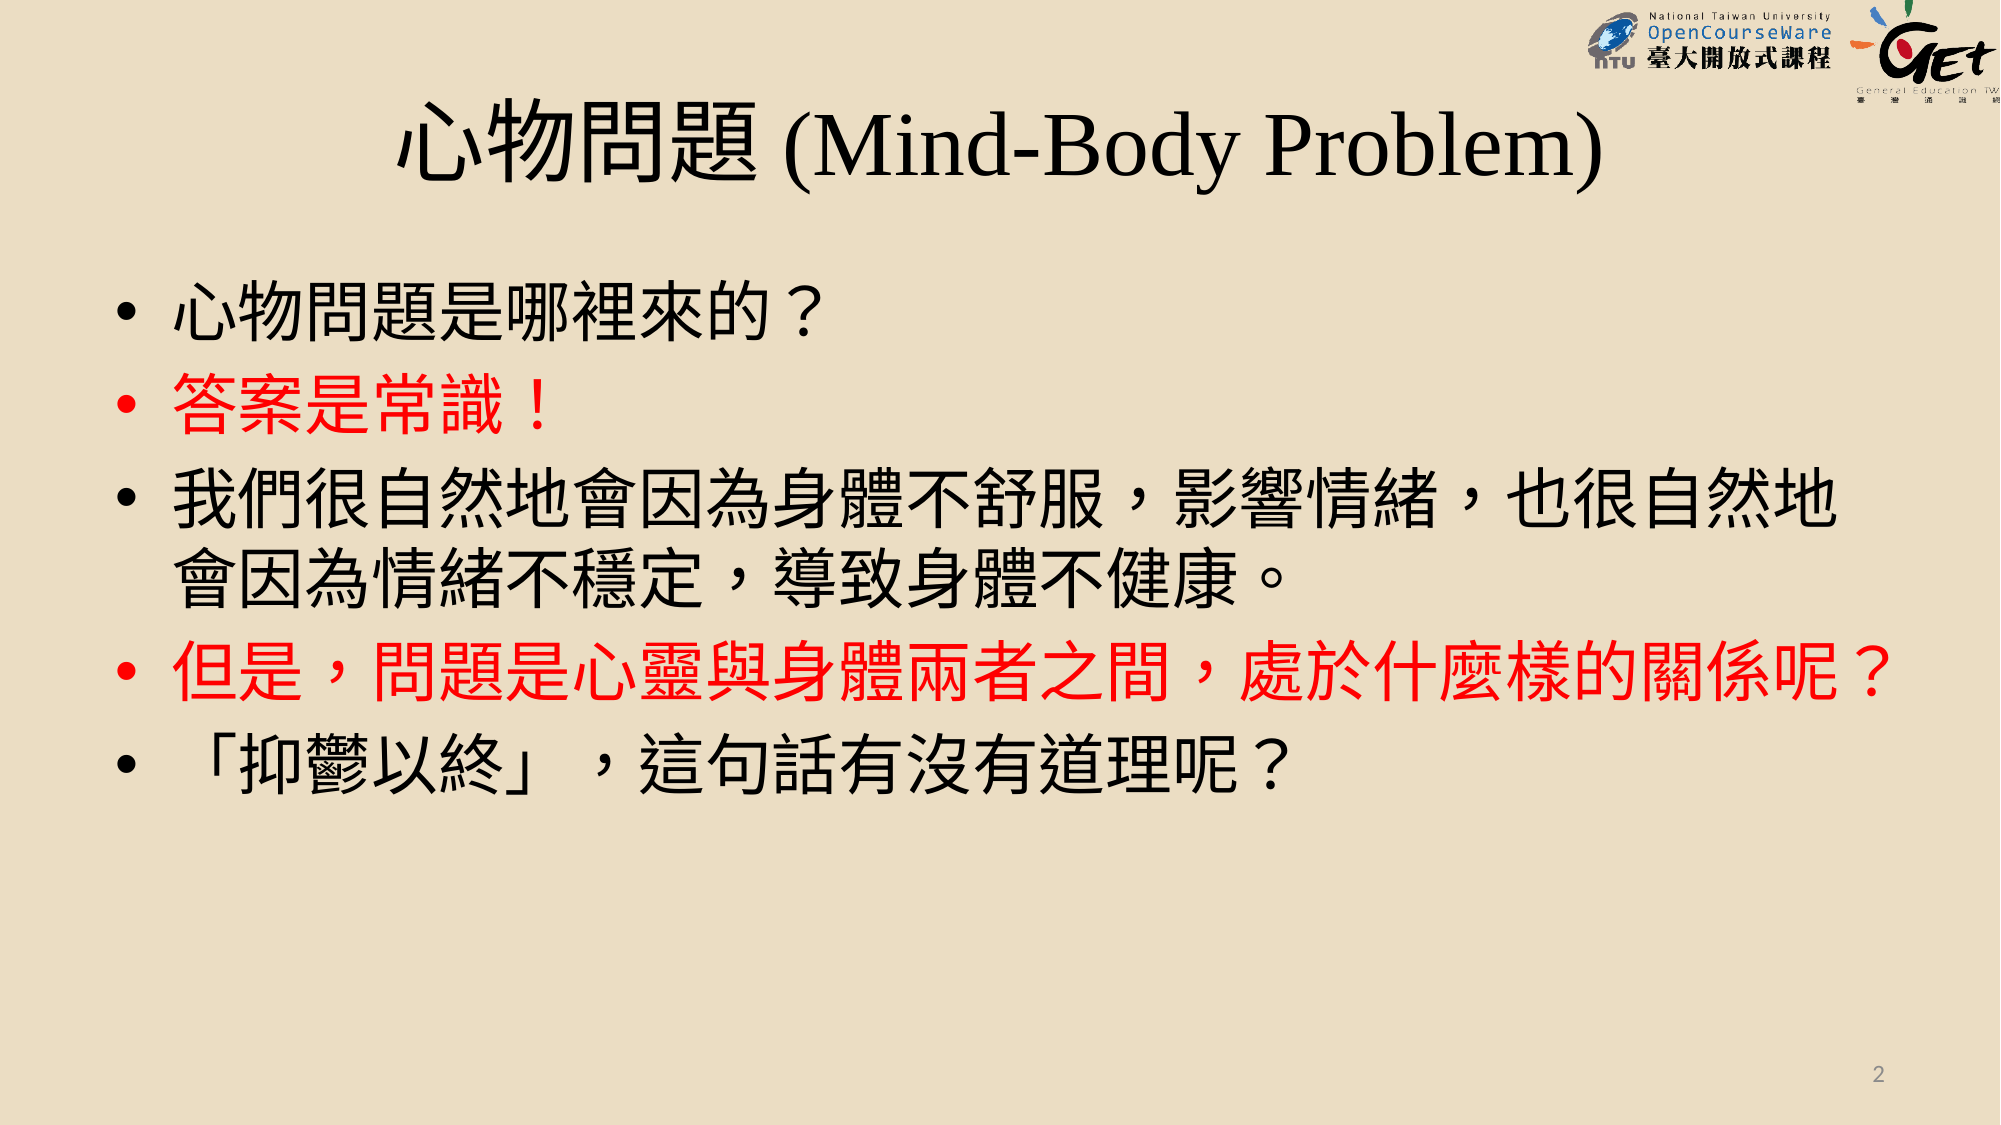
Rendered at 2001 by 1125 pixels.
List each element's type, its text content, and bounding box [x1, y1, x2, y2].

picture [1568, 0, 2000, 103]
list 心物問題是哪裡來的？ 答案是常識！ 我們很自然地會因為身體不舒服，影響情緒，也很自然地會因為情緒不穩定，導致身體不健康。 但是，問題是心靈與身體兩者之間，處於什麼樣的關係呢？ 「抑鬱以終」，這句話有沒有道理呢？ [99, 262, 1900, 1005]
title 心物問題(Mind-Body Problem) [99, 45, 1900, 233]
slide_number 2 [1433, 1042, 1900, 1103]
